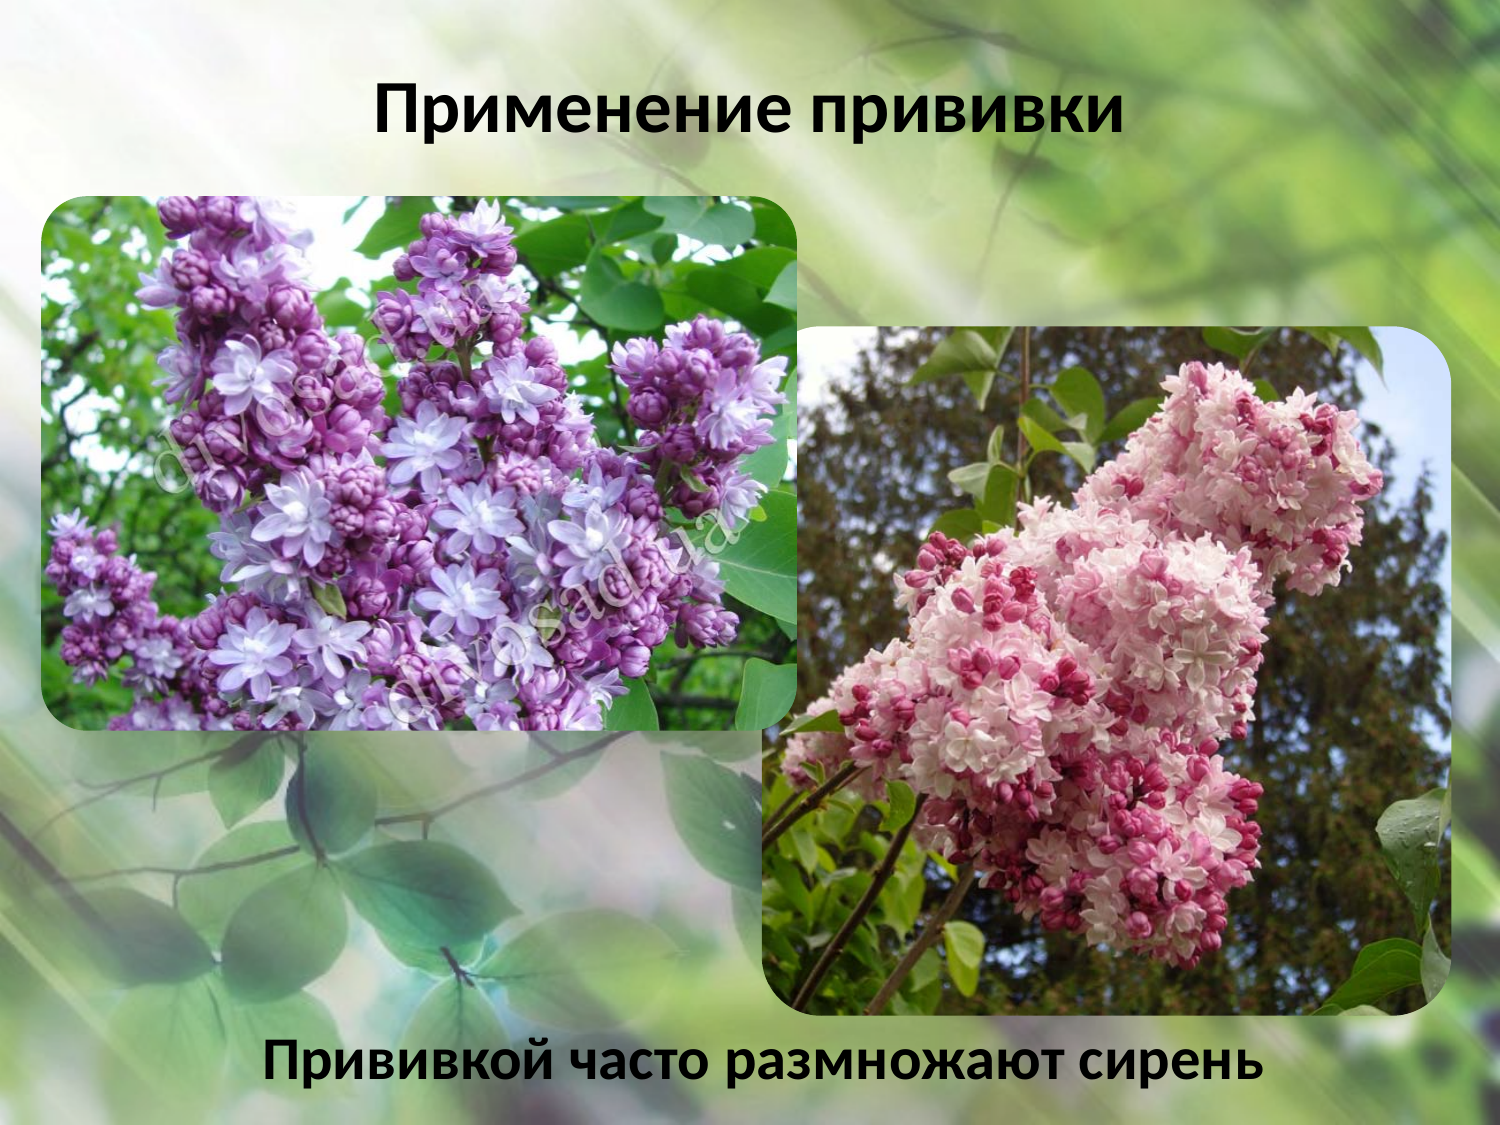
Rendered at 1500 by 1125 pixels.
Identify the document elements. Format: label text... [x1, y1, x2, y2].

list Прививкой часто размножают сирень [88, 1011, 1439, 1100]
title Применение прививки [75, 45, 1425, 161]
picture [40, 195, 1452, 1016]
